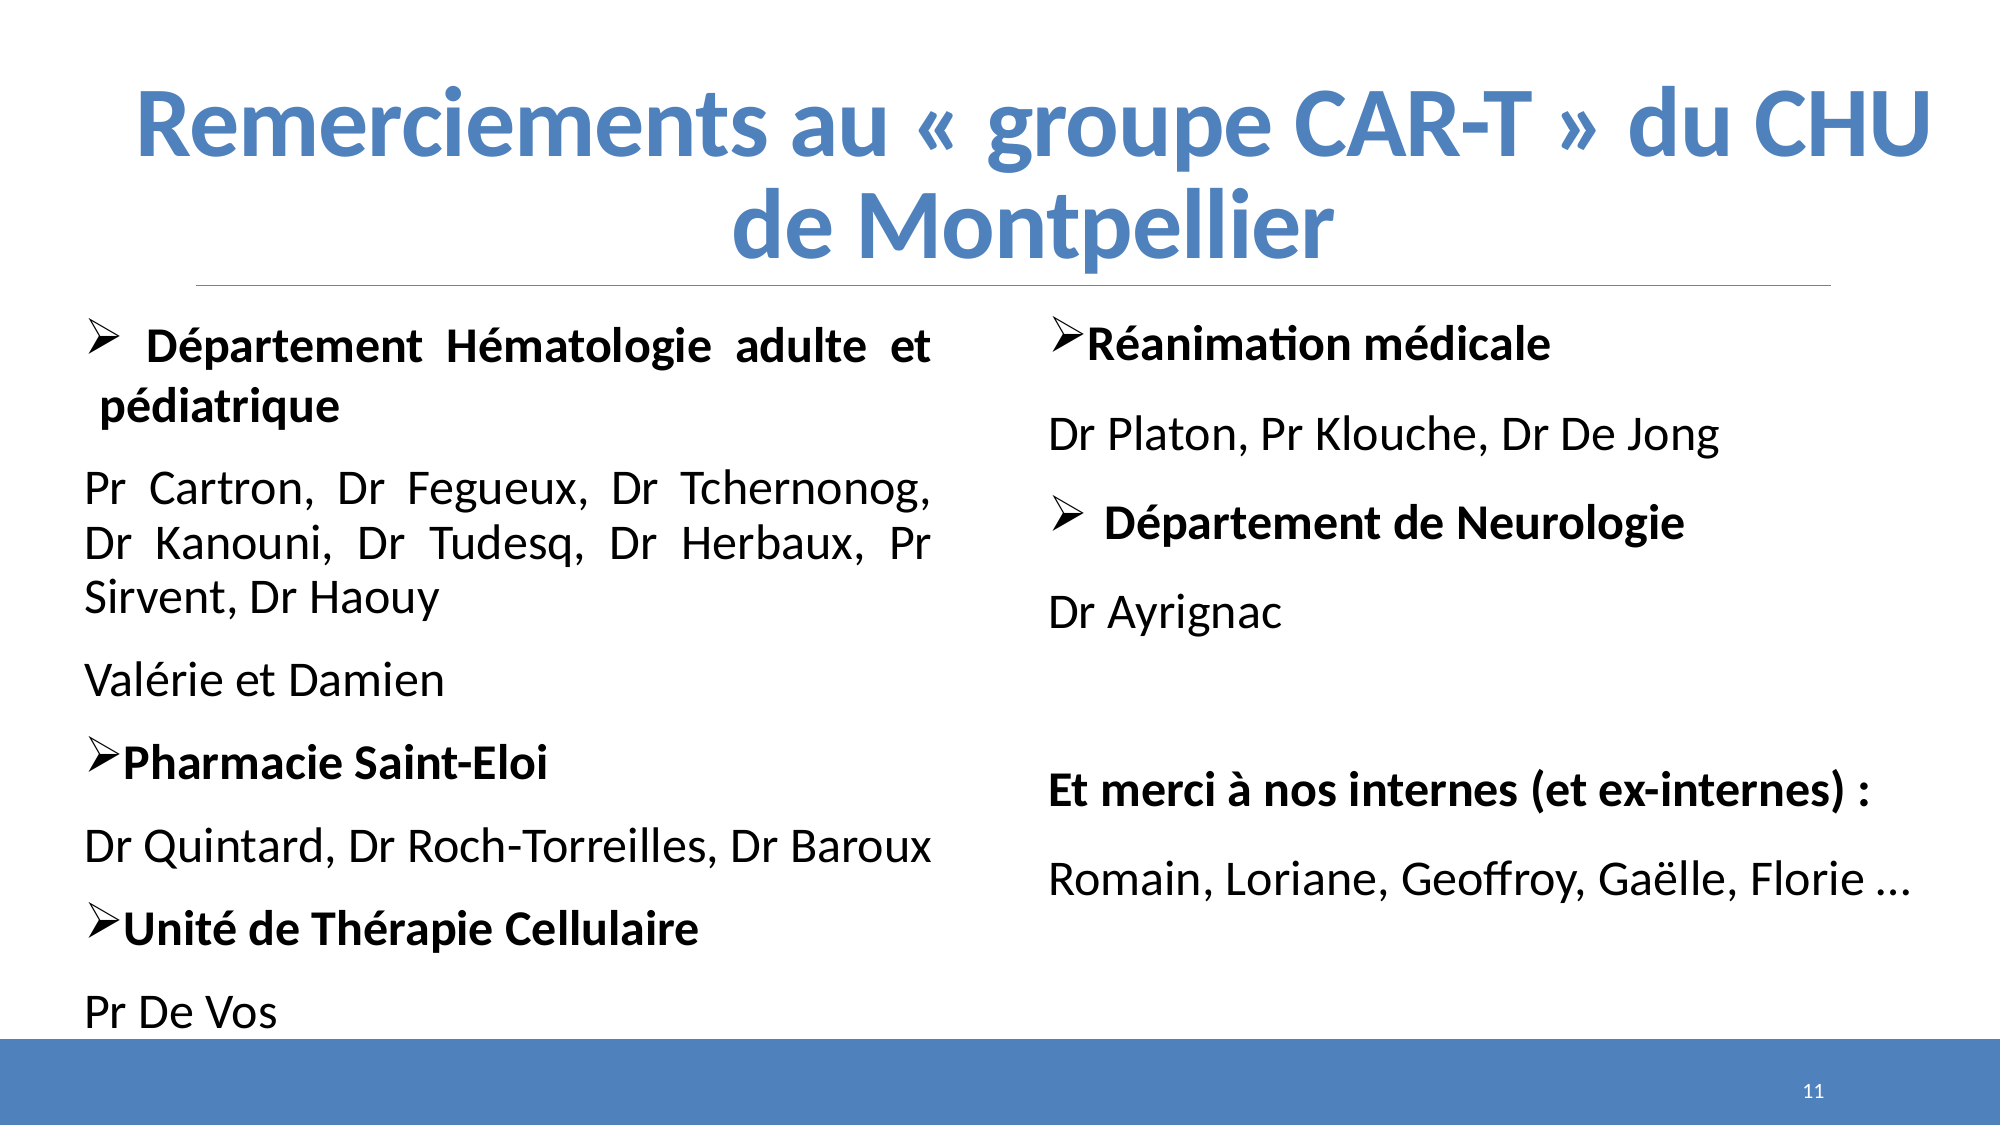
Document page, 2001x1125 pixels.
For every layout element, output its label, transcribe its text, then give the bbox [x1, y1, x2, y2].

text_box Réanimation médicale Dr Platon, Pr Klouche, Dr De Jong Département de Neurologie Dr Ayrignac Et merci à nos internes (et ex-internes) : Romain, Loriane, Geoffroy, Gaëlle, Florie … [1033, 303, 1984, 914]
title Remerciements au « groupe CAR-T » du CHU de Montpellier [84, 68, 1984, 287]
list Département Hématologie adulte et pédiatrique Pr Cartron, Dr Fegueux, Dr Tchernonog, Dr Kanouni, Dr Tudesq, Dr Herbaux, Pr Sirvent, Dr Haouy Valérie et Damien Pharmacie Saint-Eloi Dr Quintard, Dr Roch-Torreilles, Dr Baroux Unité de Thérapie Cellulaire Pr De Vos [84, 305, 933, 1033]
slide_number 11 [1624, 1059, 1840, 1120]
